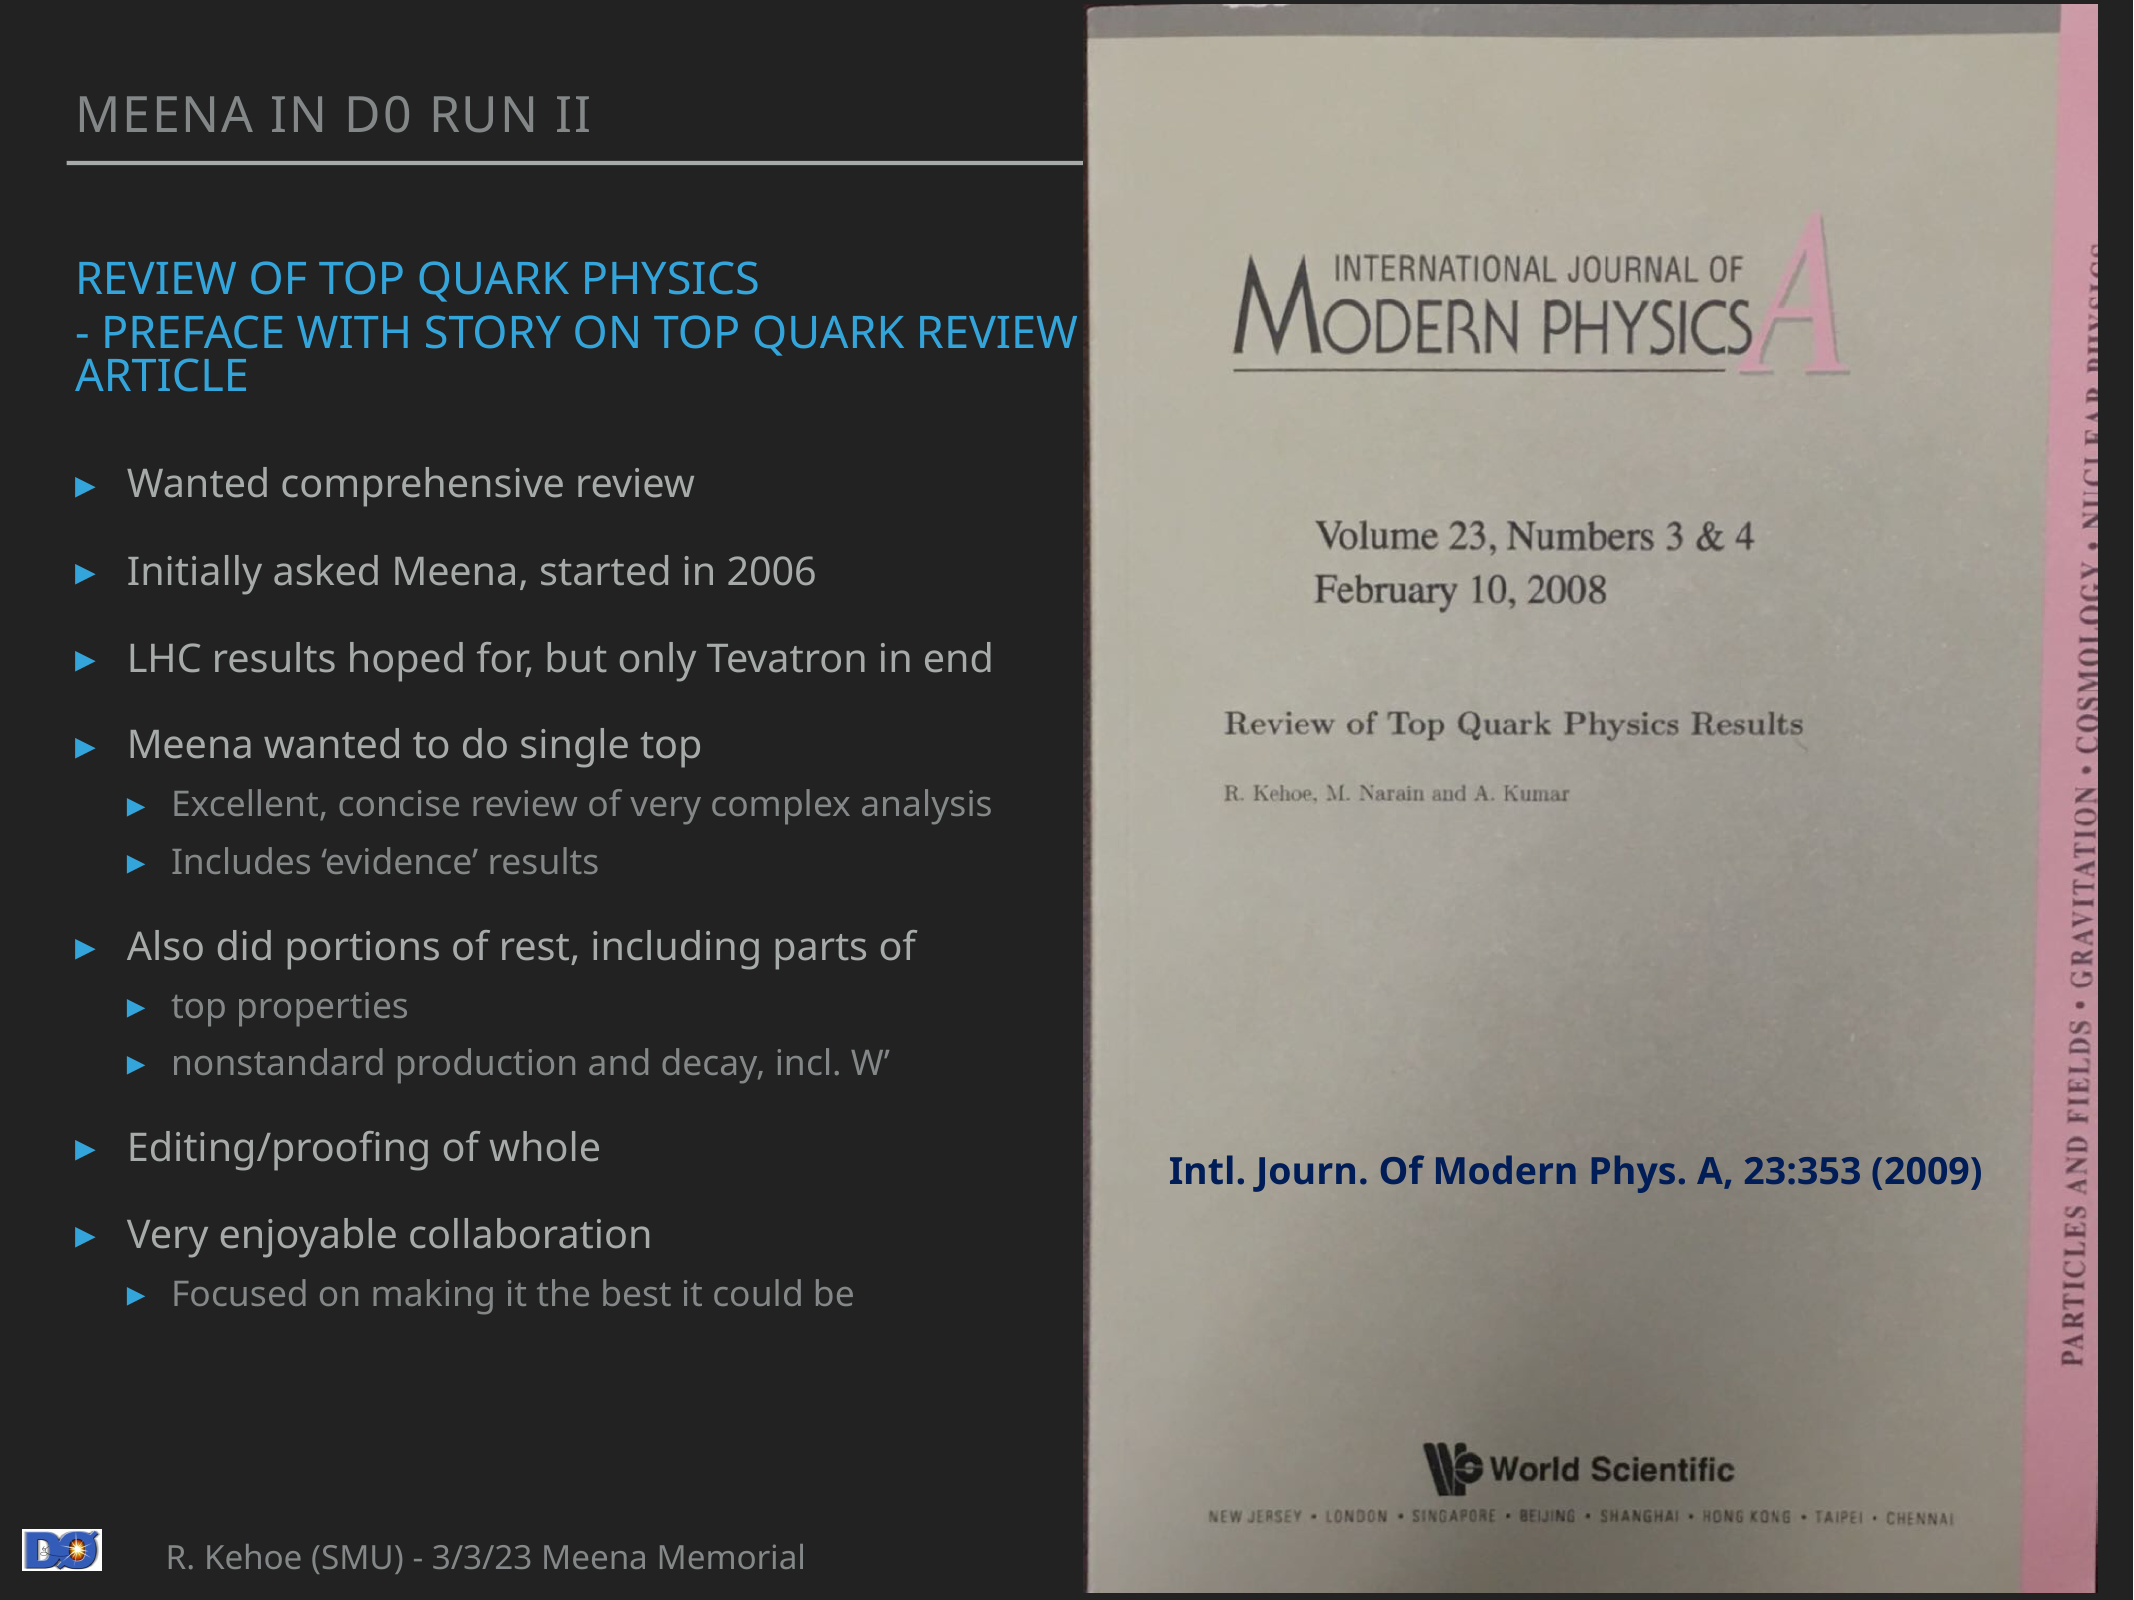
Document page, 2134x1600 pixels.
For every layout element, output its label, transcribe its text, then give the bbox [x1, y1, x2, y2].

picture [1001, 4, 2134, 1593]
list Μεενα in d0 run II [66, 74, 1001, 151]
title Review of Top Quark Physics - preface with story on top quark review article [66, 251, 1001, 372]
picture [22, 1529, 102, 1571]
list Wanted comprehensive review Initially asked Meena, started in 2006 LHC results hoped for, but only Tevatron in end Meena wanted to do single top Excellent, concise review of very complex analysis Includes ‘evidence’ results Also did portions of rest, including parts of top properties nonstandard production and decay, incl. W’ Editing/proofing of whole Very enjoyable collaboration Focused on making it the best it could be [66, 449, 1001, 1453]
